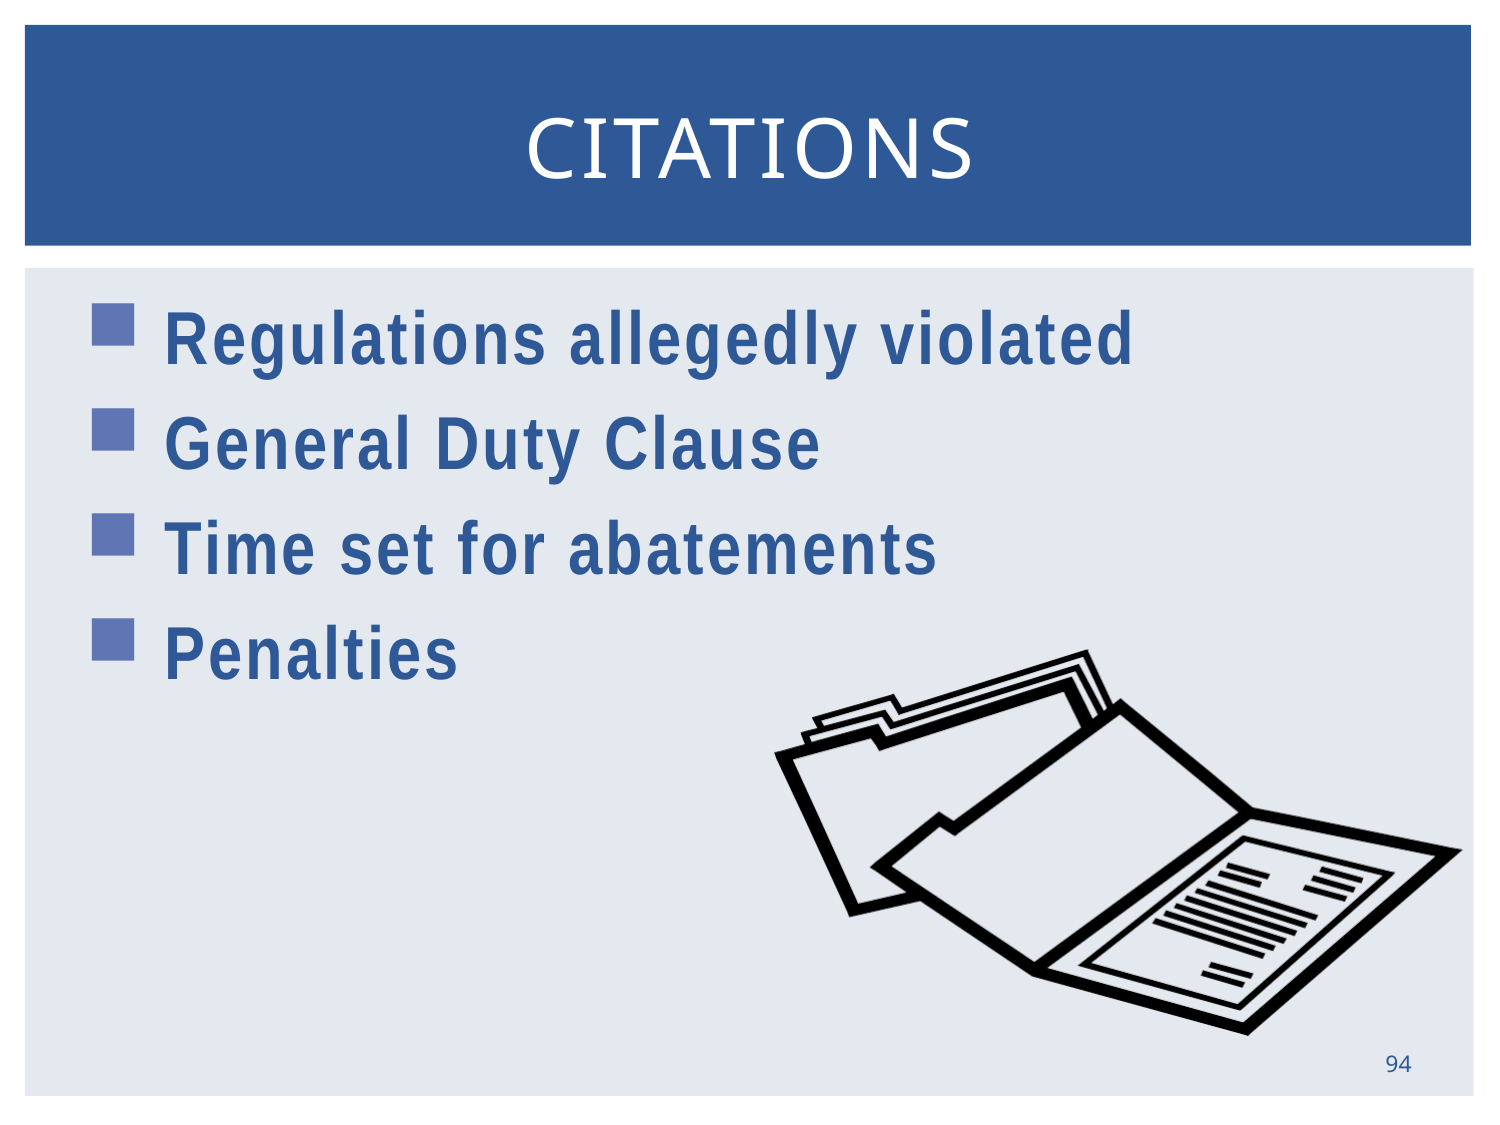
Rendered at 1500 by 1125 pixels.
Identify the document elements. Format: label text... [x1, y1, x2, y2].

slide_number 94 [1349, 1047, 1448, 1089]
list Regulations allegedly violated General Duty Clause Time set for abatements Penalties [62, 281, 1442, 1005]
picture [774, 649, 1465, 1038]
title Citations [62, 58, 1438, 232]
